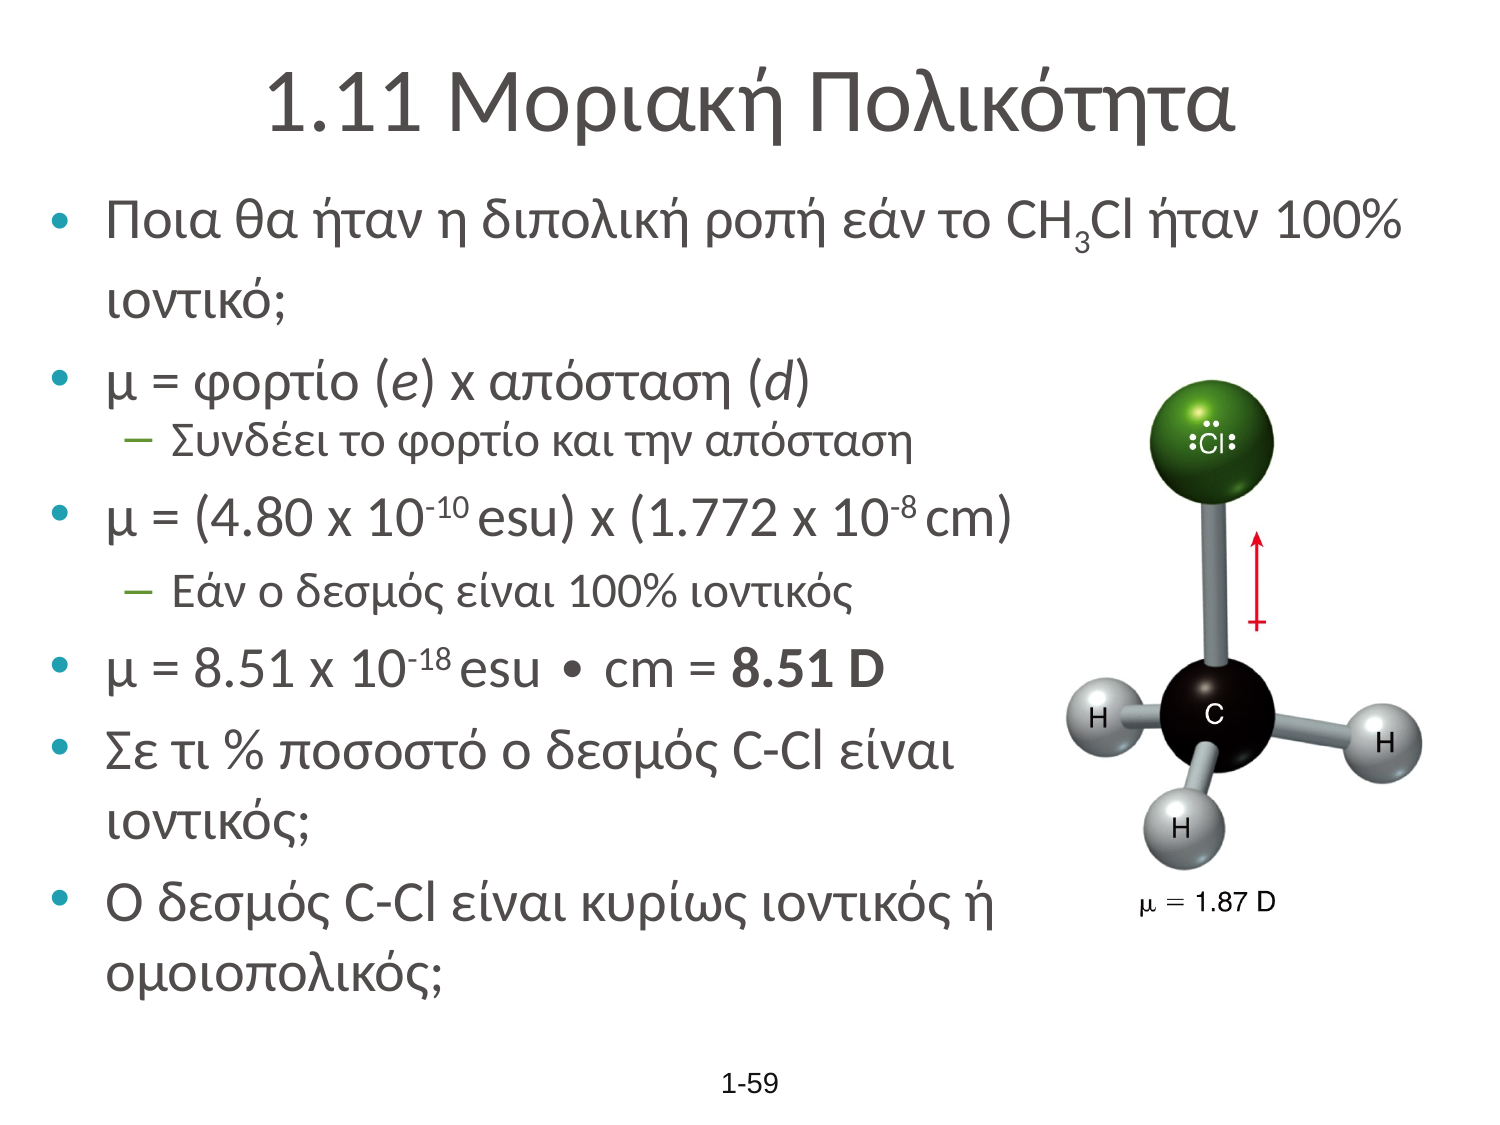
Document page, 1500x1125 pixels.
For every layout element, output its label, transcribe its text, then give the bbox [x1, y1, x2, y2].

list Ποια θα ήταν η διπολική ροπή εάν το CH3Cl ήταν 100% ιοντικό; μ = φορτίο (e) x απόσταση (d) [34, 172, 1467, 416]
picture [1059, 370, 1446, 926]
list Συνδέει το φορτίο και την απόσταση μ = (4.80 x 10-10 esu) x (1.772 x 10-8 cm) Εάν ο δεσμός είναι 100% ιοντικός μ = 8.51 x 10-18 esu ∙ cm = 8.51 D Σε τι % ποσοστό ο δεσμός C-Cl είναι ιοντικός; Ο δεσμός C-Cl είναι κυρίως ιοντικός ή ομοιοπολικός; [34, 398, 1114, 1022]
title 1.11 Μοριακή Πολικότητα [74, 17, 1426, 172]
slide_number 1-59 [559, 1056, 941, 1117]
